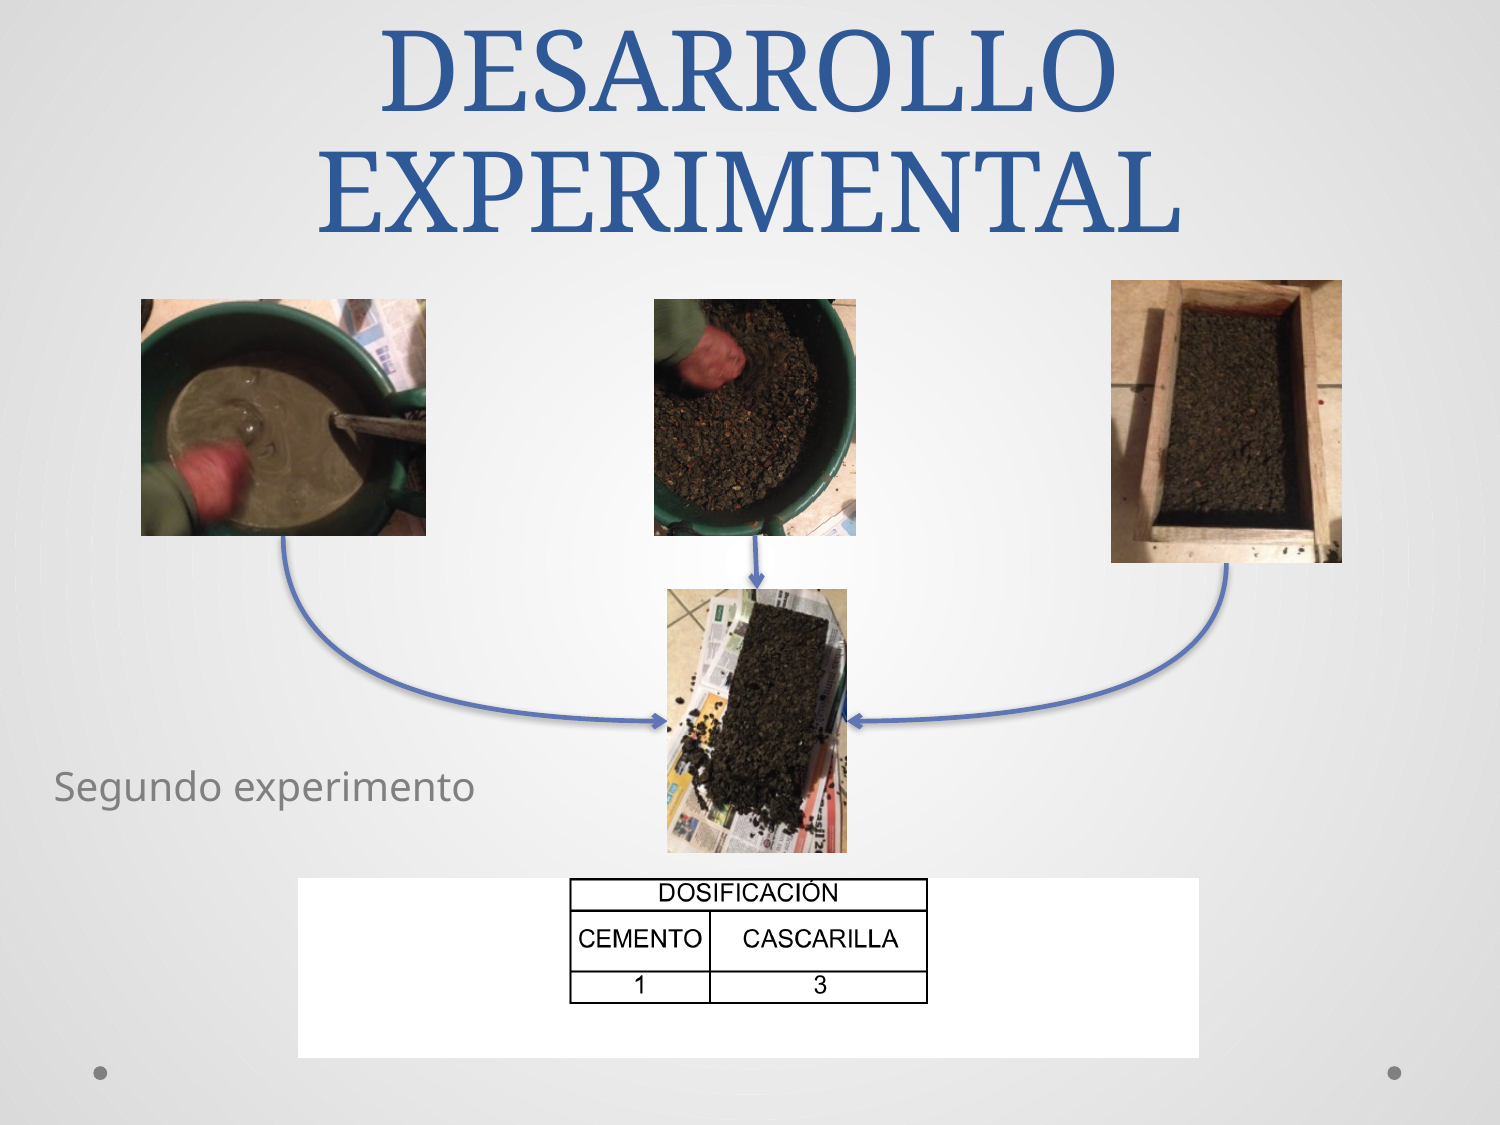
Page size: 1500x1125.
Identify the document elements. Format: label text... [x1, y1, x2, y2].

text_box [382, 435, 569, 821]
picture [140, 299, 426, 536]
title DESARROLLO EXPERIMENTAL [75, 0, 1425, 263]
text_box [297, 877, 1199, 1058]
picture [653, 299, 856, 536]
picture [1110, 280, 1342, 563]
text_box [956, 451, 1117, 832]
list Segundo experimento [37, 753, 493, 849]
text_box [754, 535, 758, 590]
picture [667, 589, 847, 854]
